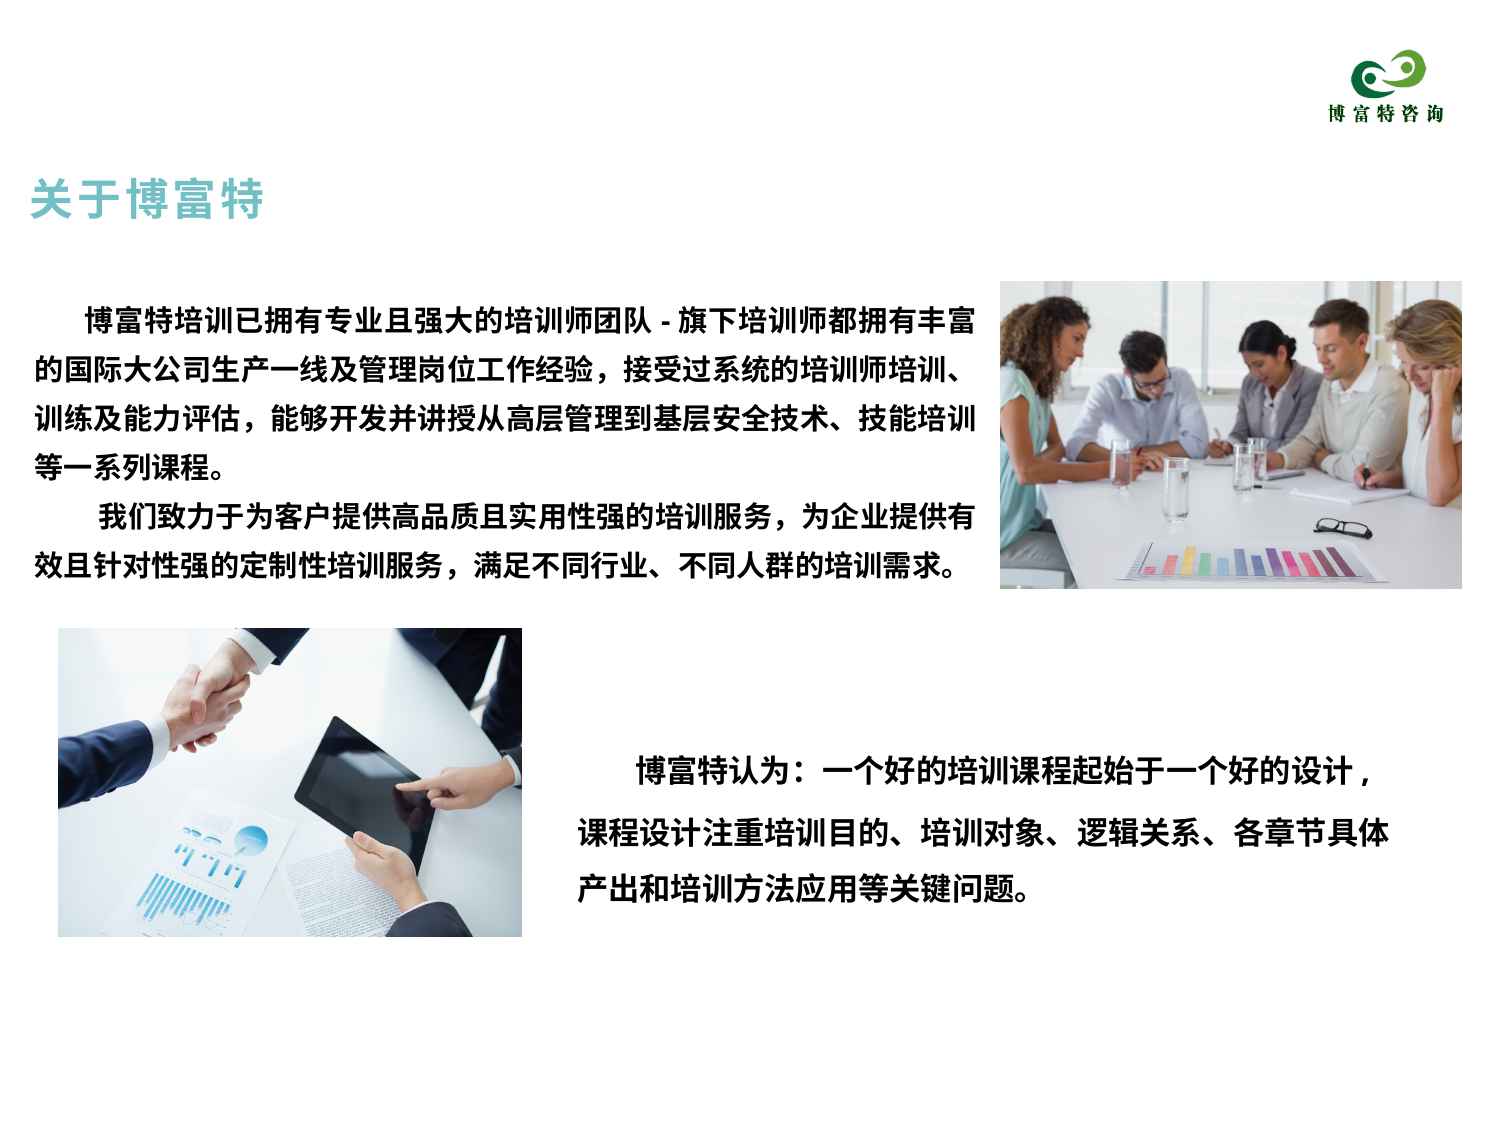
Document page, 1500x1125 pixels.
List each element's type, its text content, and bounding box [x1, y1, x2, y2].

text_box 关于博富特 [14, 163, 854, 238]
picture [1314, 49, 1462, 125]
picture [1000, 281, 1462, 589]
text_box 博富特认为：一个好的培训课程起始于一个好的设计,课程设计注重培训目的、培训对象、逻辑关系、各章节具体产出和培训方法应用等关键问题。 [562, 675, 1407, 915]
picture [58, 628, 523, 937]
text_box 博富特培训已拥有专业且强大的培训师团队-旗下培训师都拥有丰富的国际大公司生产一线及管理岗位工作经验，接受过系统的培训师培训、训练及能力评估，能够开发并讲授从高层管理到基层安全技术、技能培训等一系列课程。 我们致力于为客户提供高品质且实用性强的培训服务，为企业提供有效且针对性强的定制性培训服务，满足不同行业、不同人群的培训需求。 [20, 281, 993, 590]
